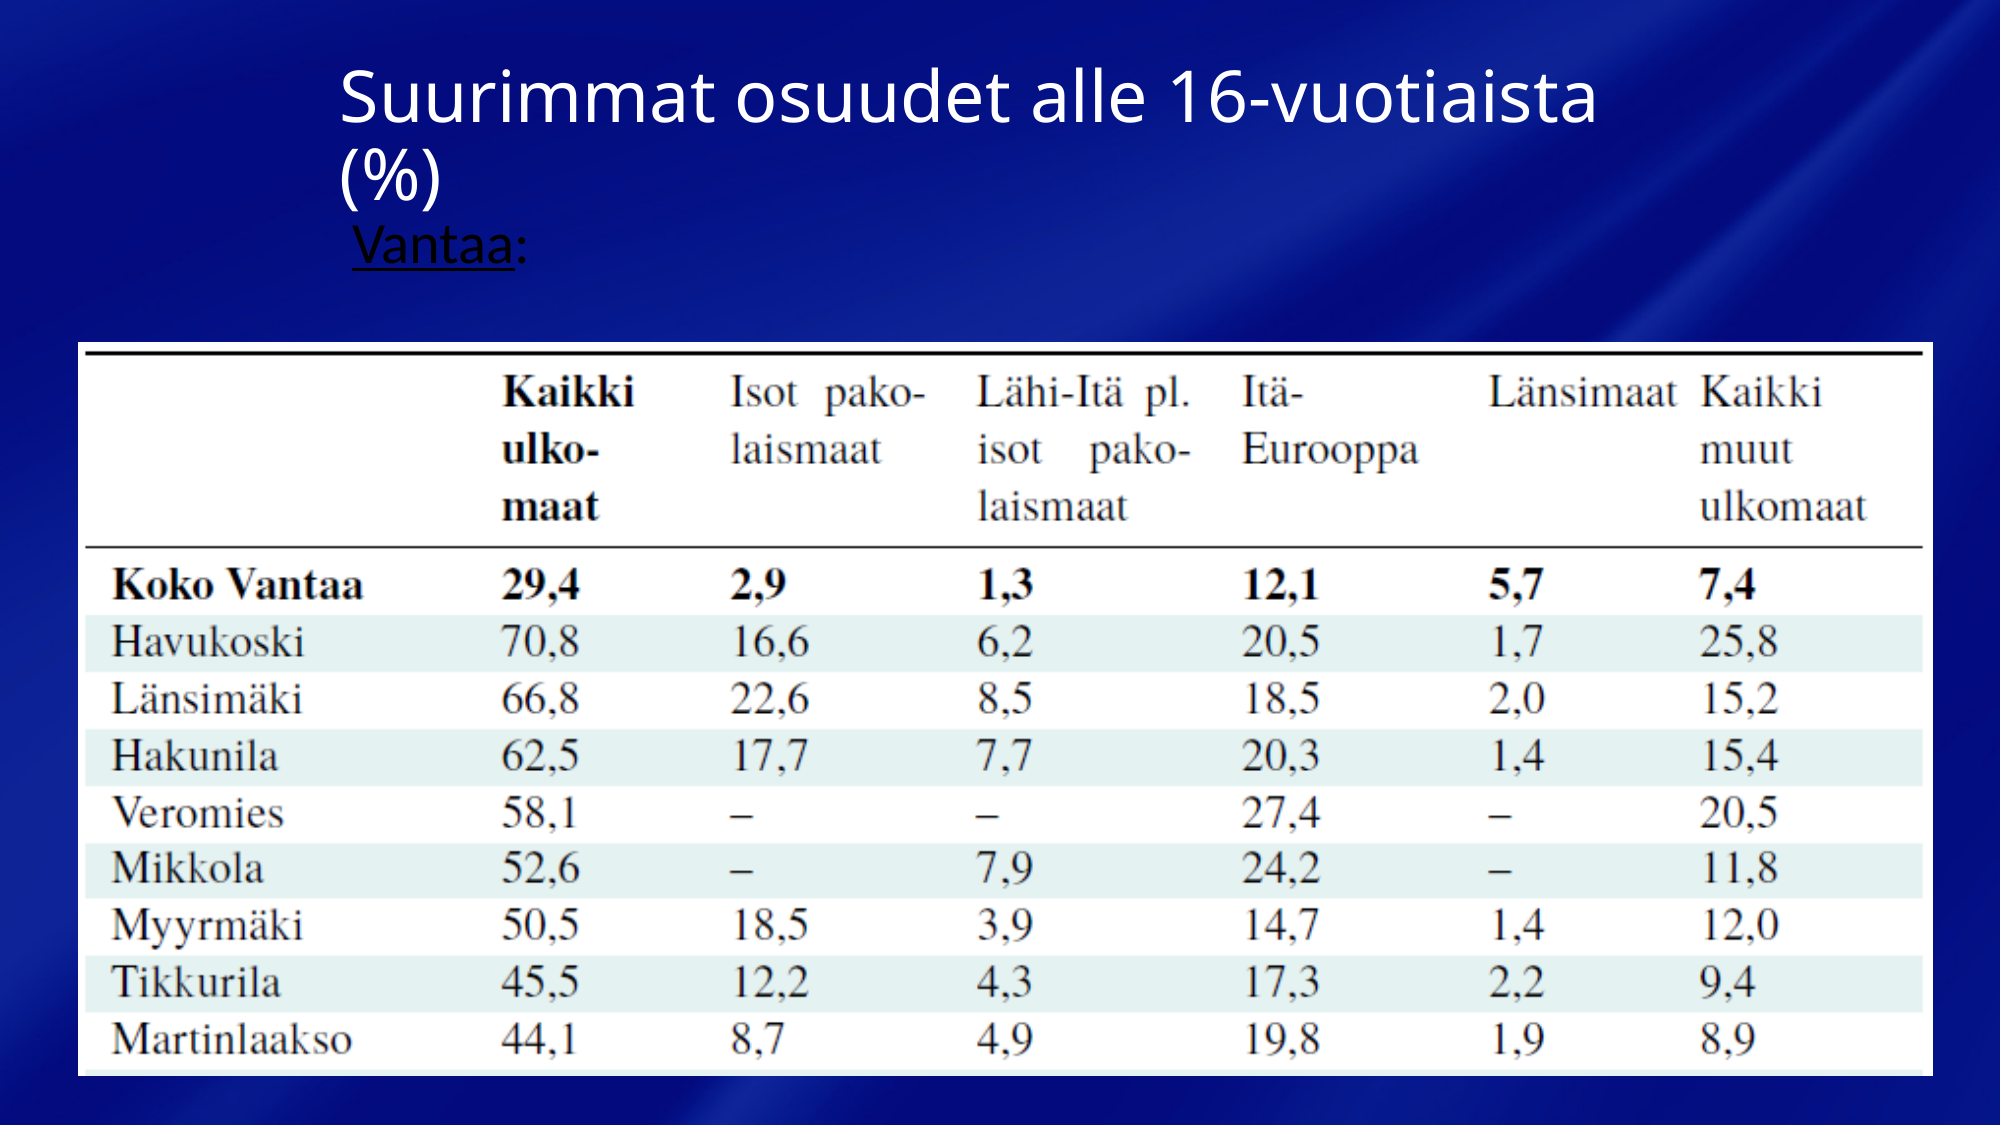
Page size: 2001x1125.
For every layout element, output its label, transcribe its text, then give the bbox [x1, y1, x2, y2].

list Vantaa: [337, 206, 1686, 290]
title Suurimmat osuudet alle 16-vuotiaista (%) [324, 44, 1674, 232]
picture [0, 0, 2000, 1125]
